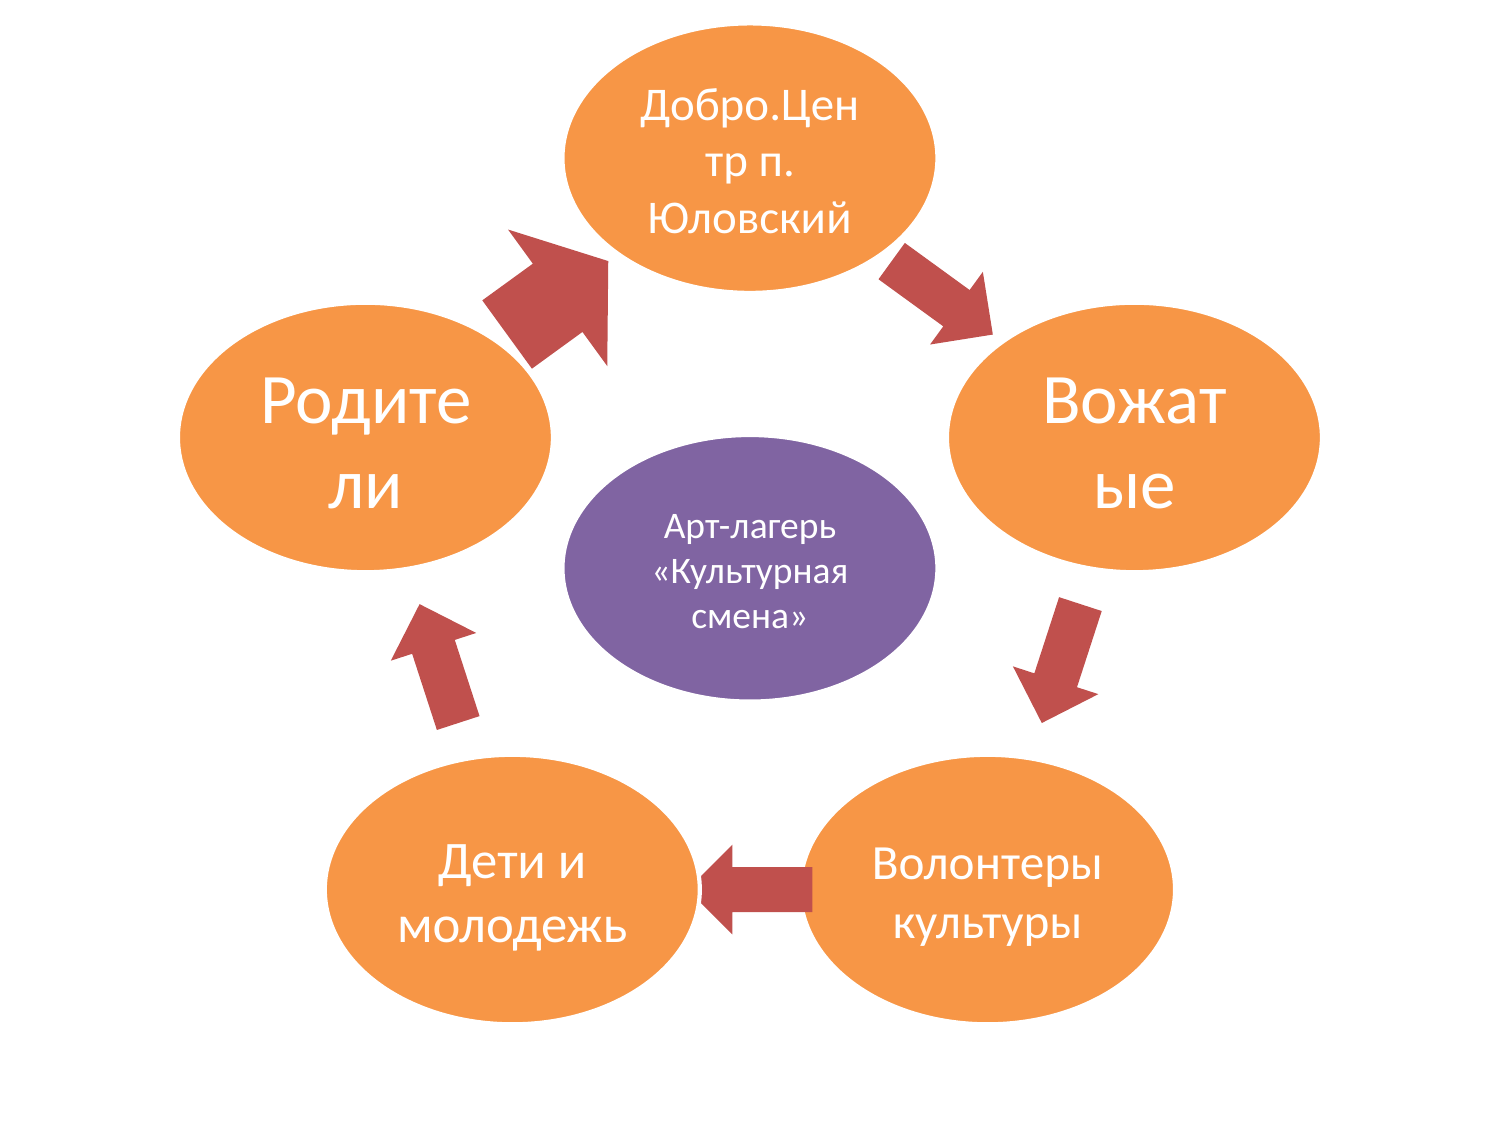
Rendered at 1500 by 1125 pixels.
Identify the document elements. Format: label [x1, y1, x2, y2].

text_box [0, 23, 1500, 34]
list [0, 34, 1500, 1102]
